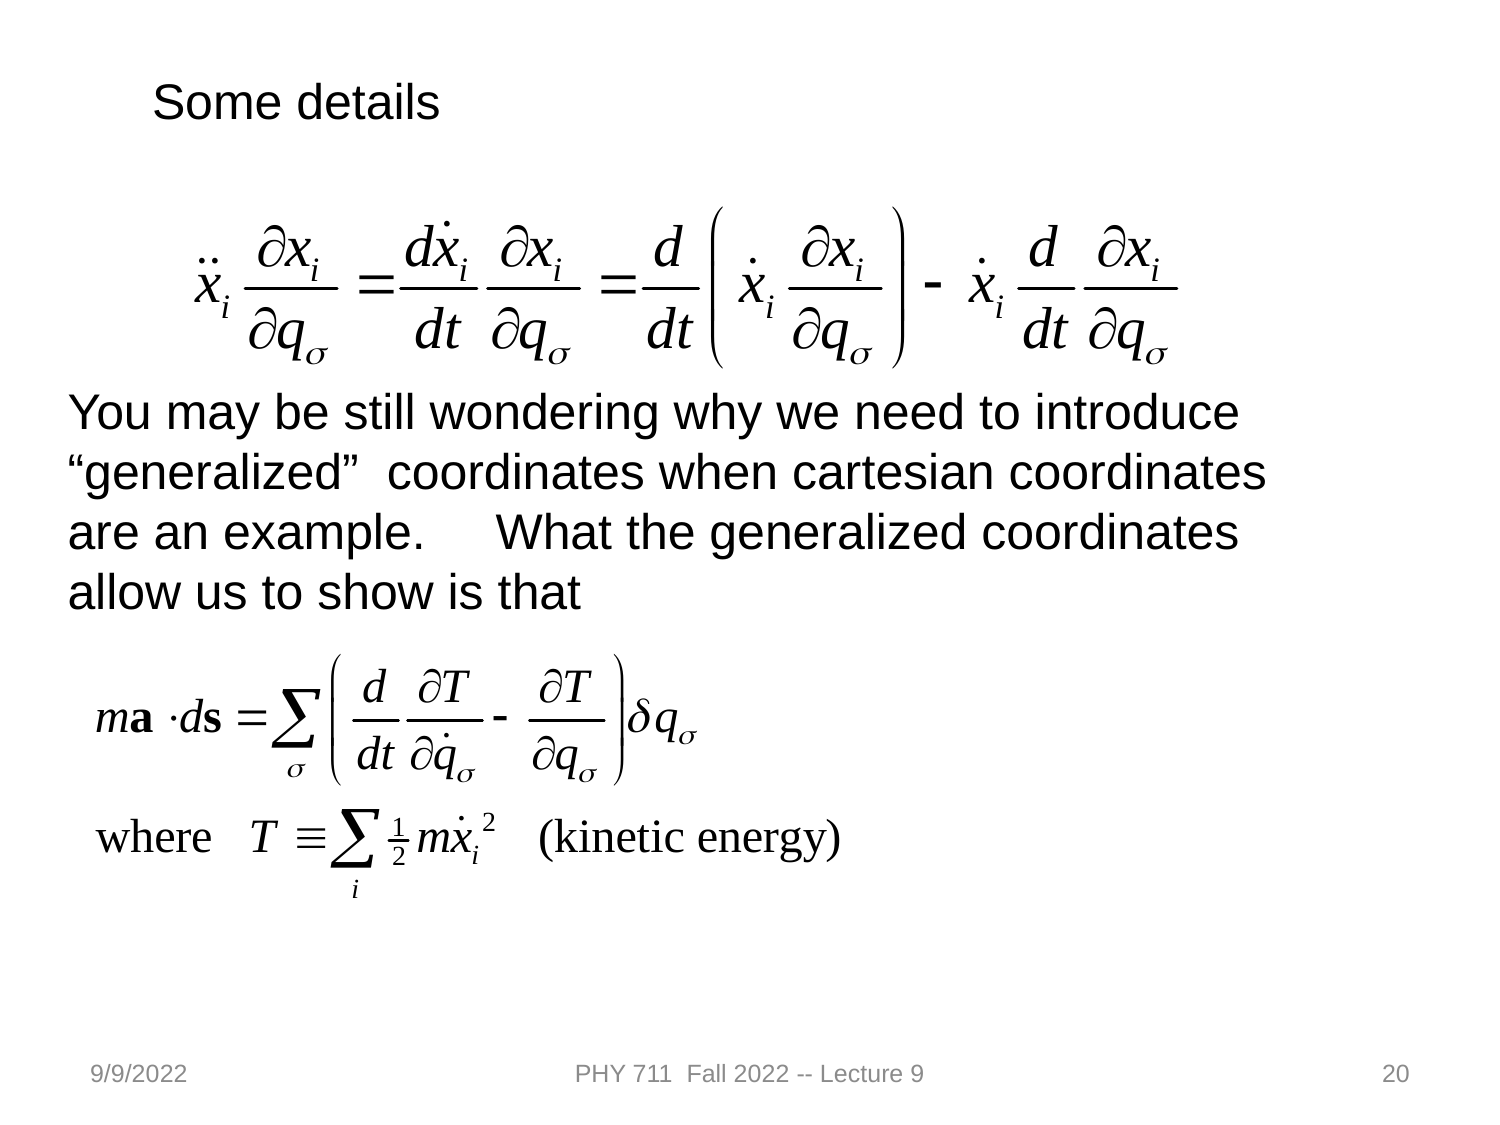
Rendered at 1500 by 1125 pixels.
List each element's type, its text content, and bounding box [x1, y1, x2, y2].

text_box Some details [137, 62, 1338, 138]
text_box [87, 644, 849, 969]
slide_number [75, 1042, 425, 1103]
footer PHY 711 Fall 2022 -- Lecture 9 [512, 1042, 988, 1103]
text_box You may be still wondering why we need to introduce “generalized” coordinates when cartesian coordinates are an example. What the generalized coordinates allow us to show is that [52, 371, 1341, 627]
slide_number 20 [1074, 1042, 1425, 1103]
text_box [183, 194, 1191, 383]
